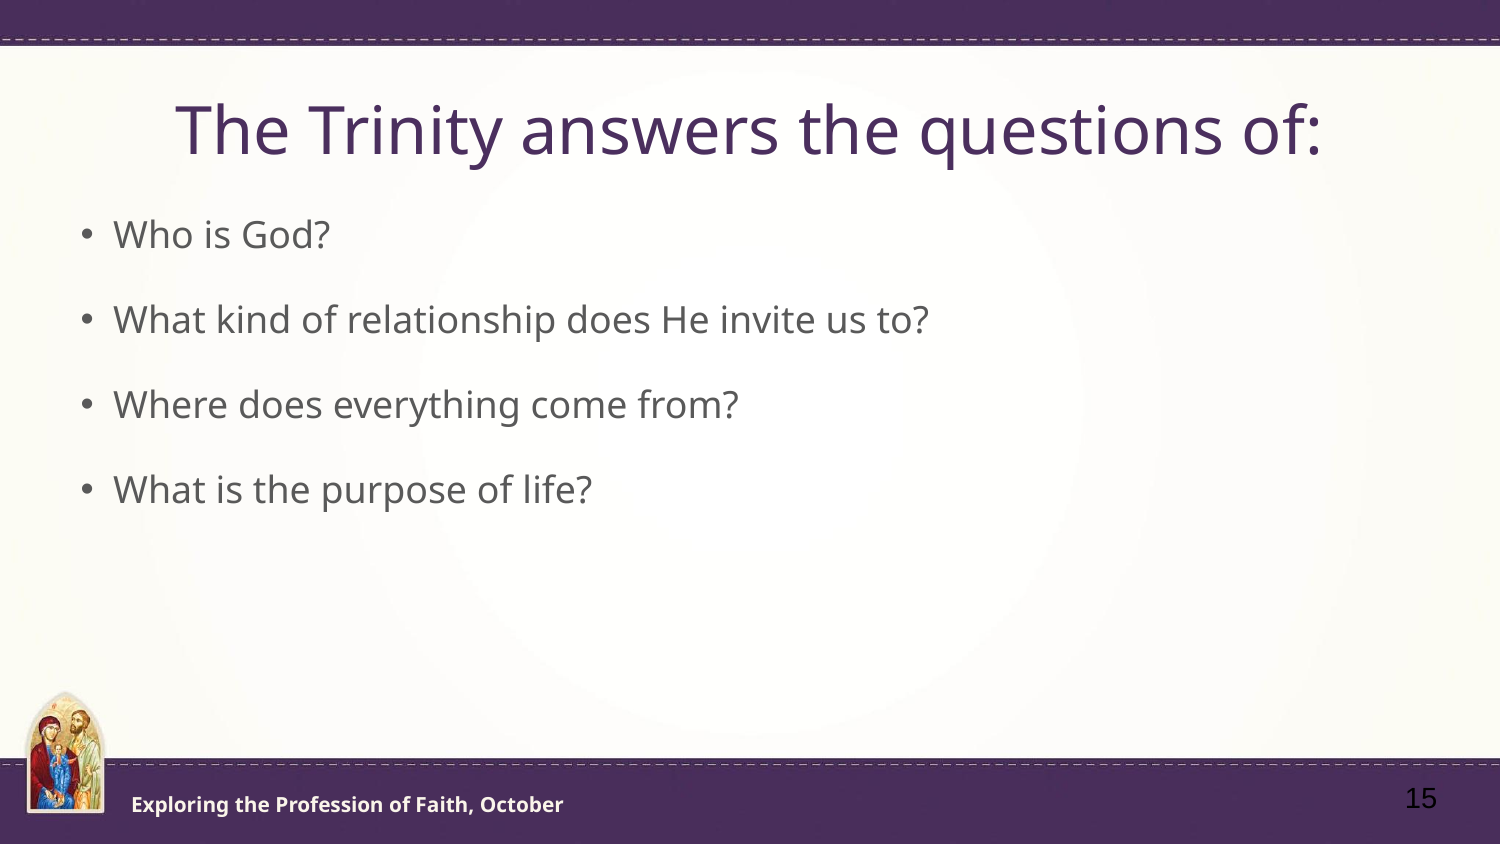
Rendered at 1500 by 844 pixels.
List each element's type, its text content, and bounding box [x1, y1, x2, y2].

slide_number ‹#› [1389, 764, 1480, 830]
picture [0, 0, 1500, 844]
slide_number Exploring the Profession of Faith, October [116, 771, 628, 837]
title The Trinity answers the questions of: [51, 72, 1449, 167]
list Who is God? What kind of relationship does He invite us to? Where does everything come from? What is the purpose of life? [51, 189, 1449, 712]
